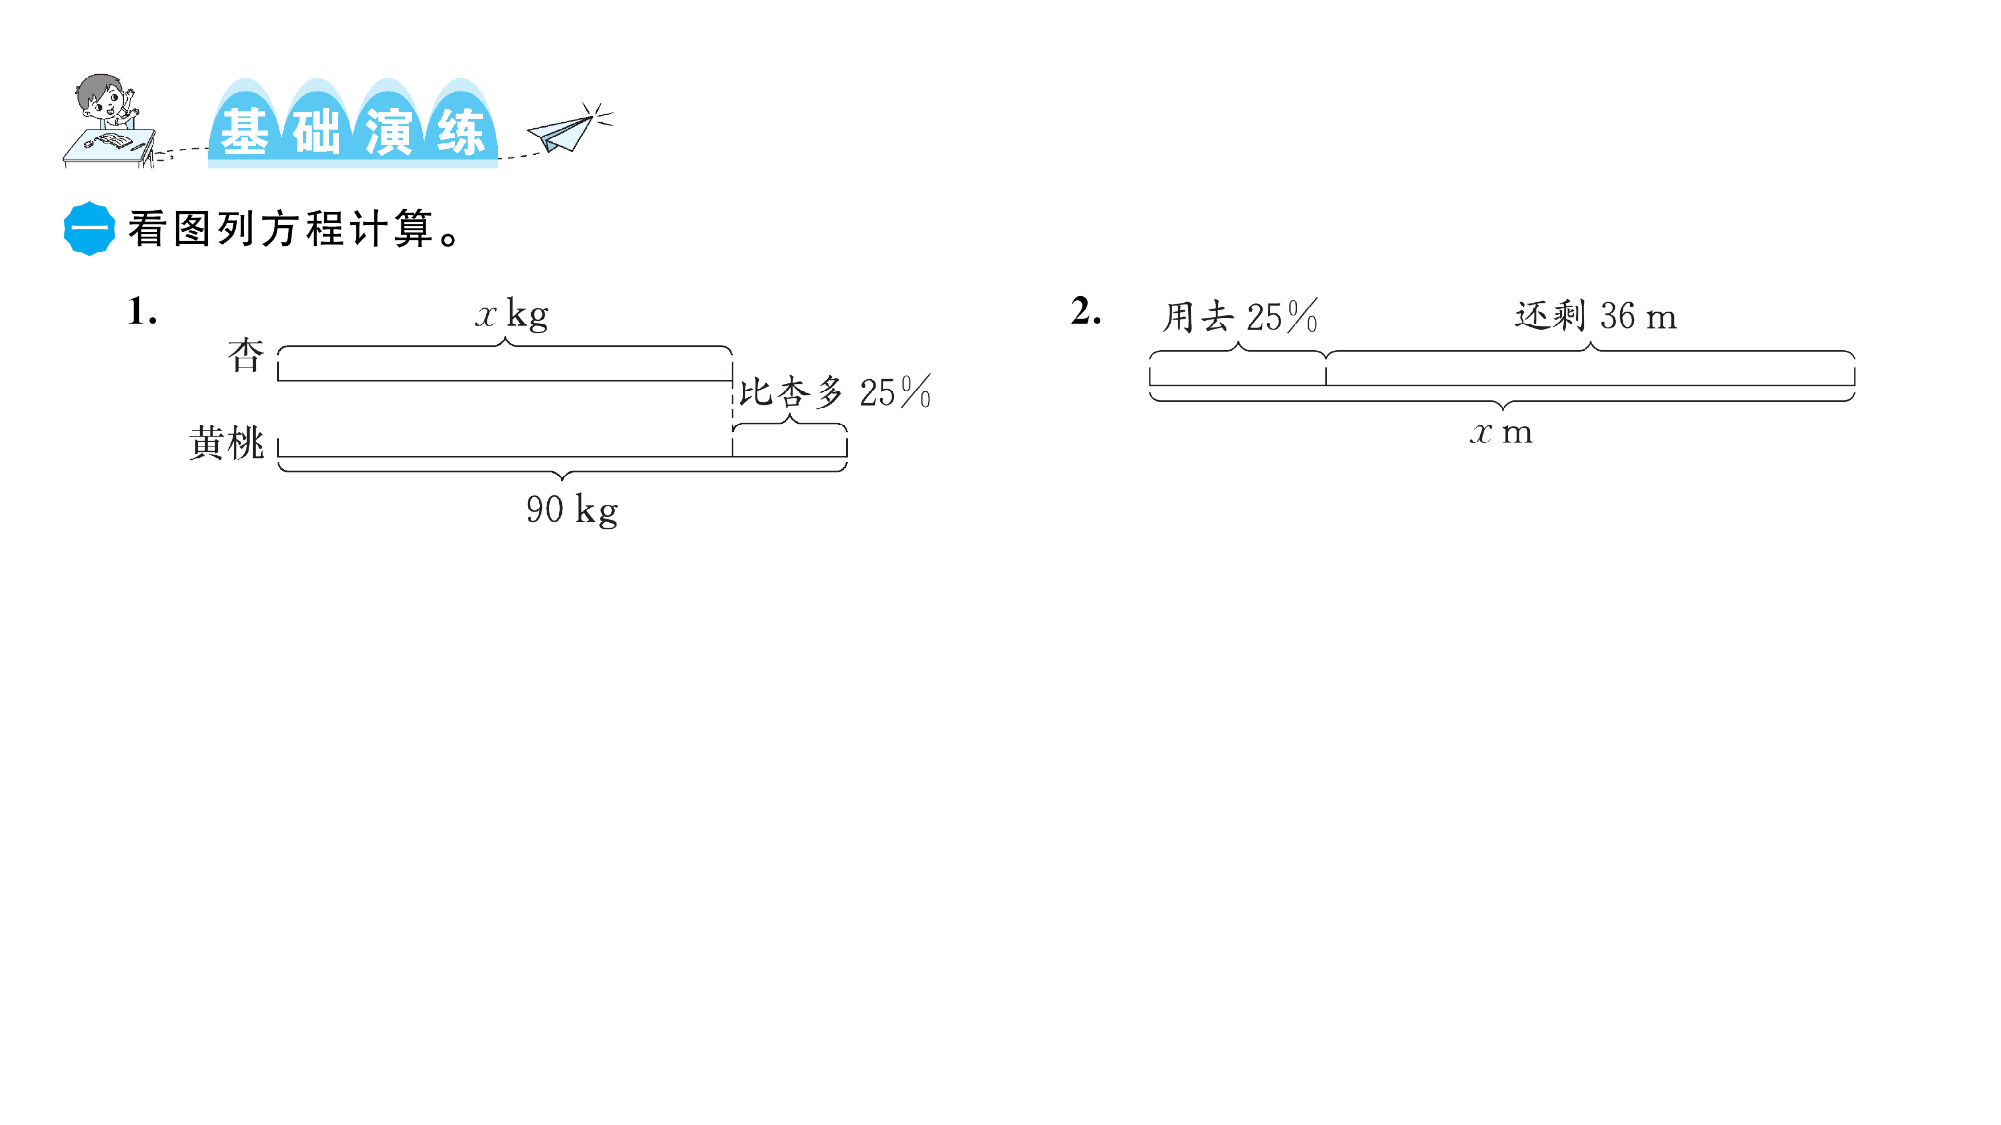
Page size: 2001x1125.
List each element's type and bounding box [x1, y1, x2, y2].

picture [58, 58, 1949, 689]
